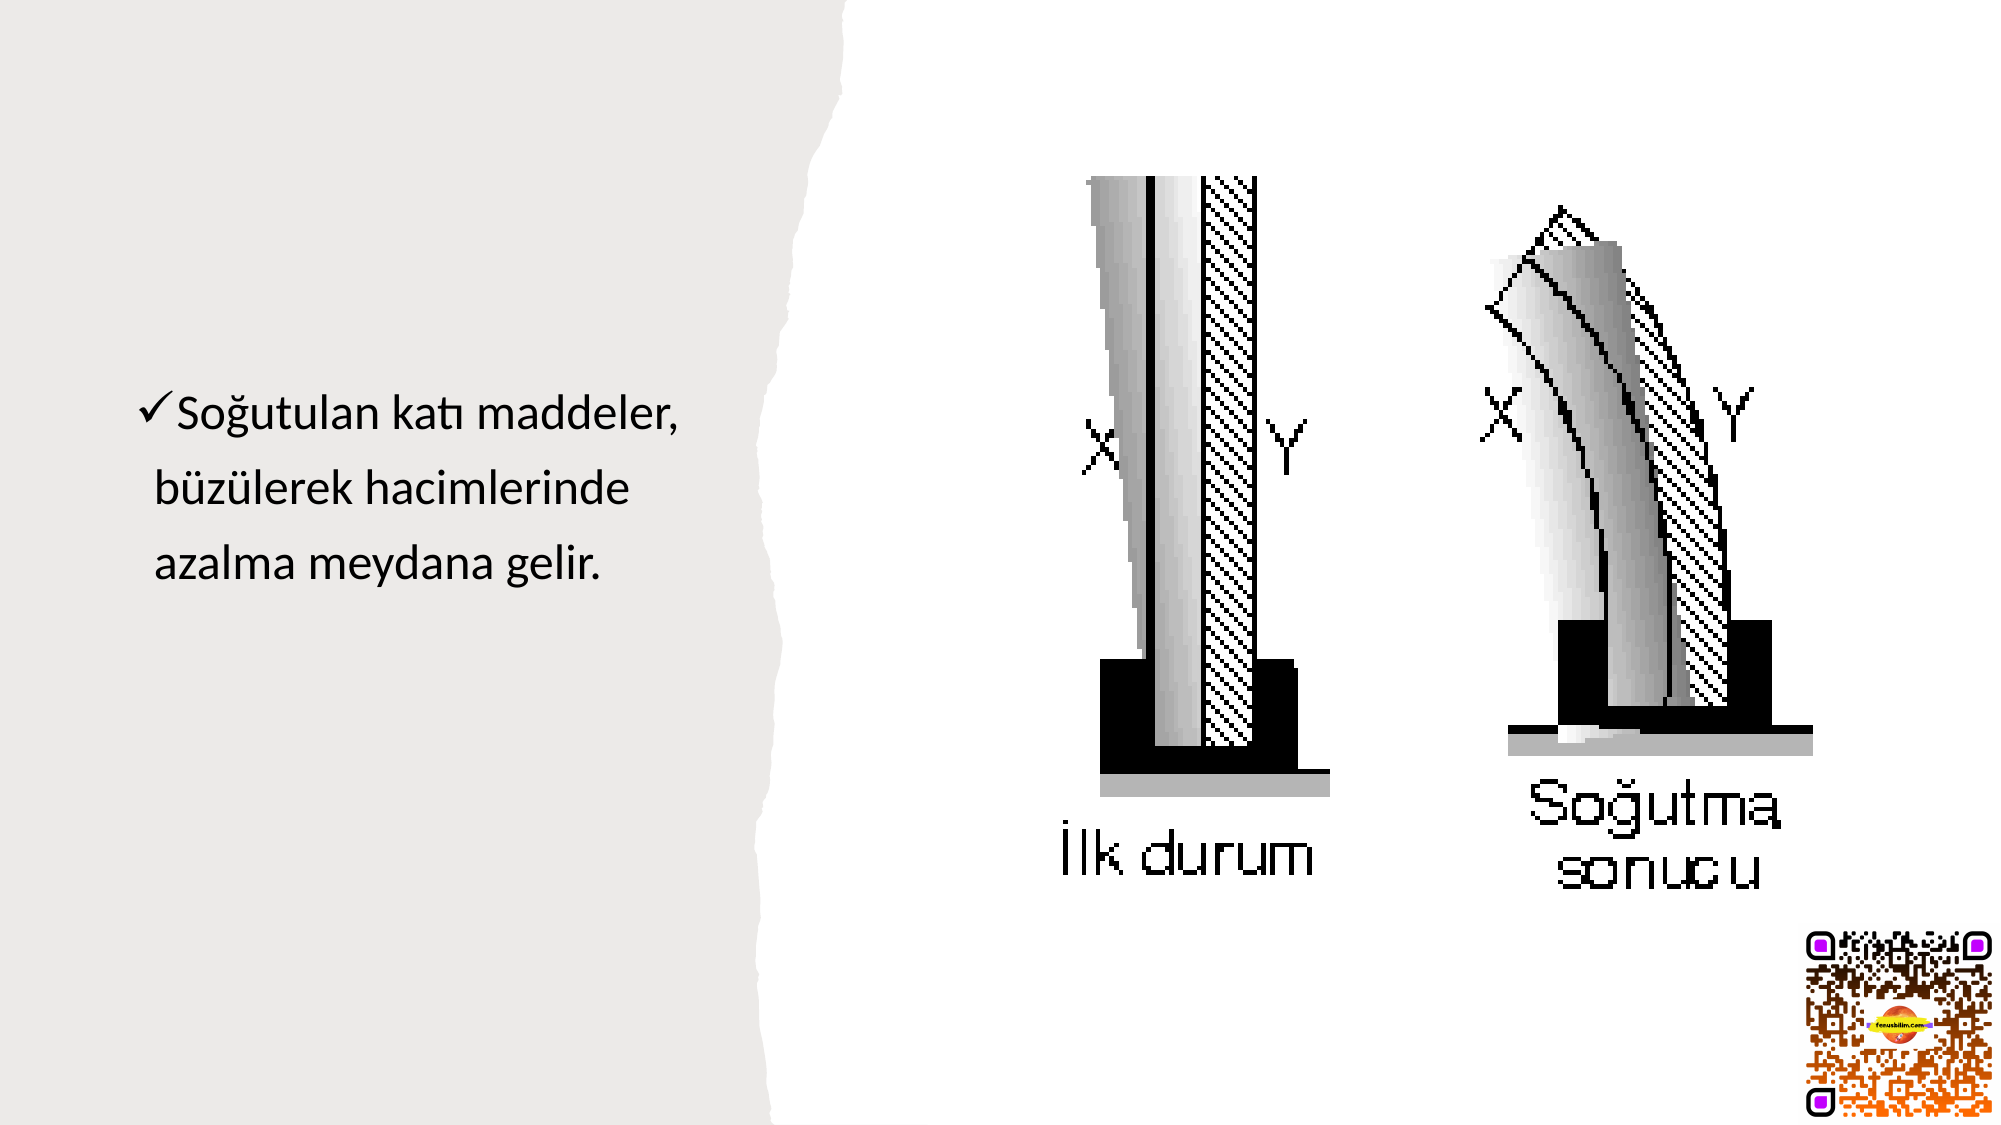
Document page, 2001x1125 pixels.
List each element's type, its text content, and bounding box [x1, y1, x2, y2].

text_box [756, 0, 2000, 1125]
text_box Soğutulan katı maddeler, büzülerek hacimlerinde azalma meydana gelir. [120, 359, 702, 1012]
picture [1422, 179, 2000, 1125]
picture [1050, 176, 1373, 949]
text_box [0, 0, 929, 1125]
